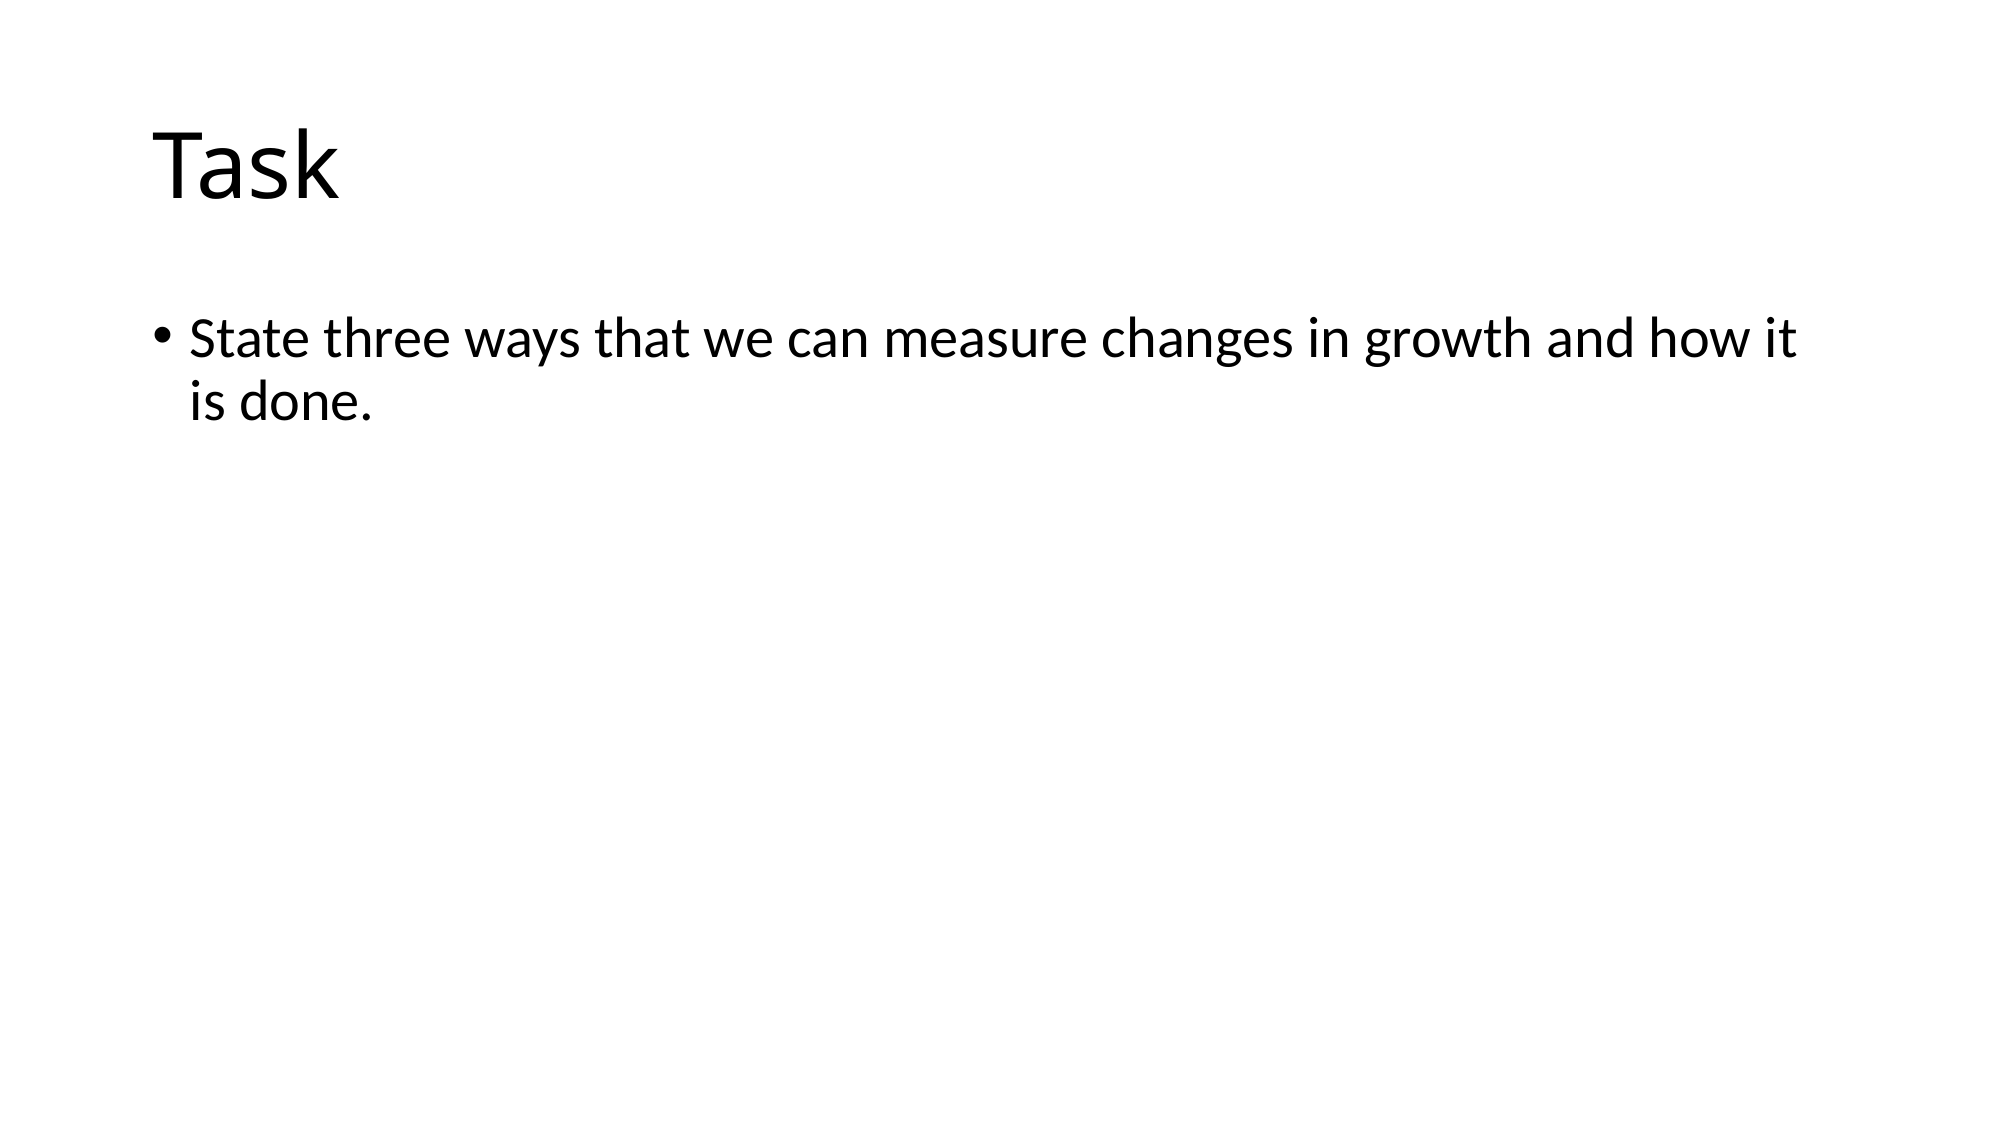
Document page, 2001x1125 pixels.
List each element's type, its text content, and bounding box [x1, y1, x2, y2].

list State three ways that we can measure changes in growth and how it is done. [137, 299, 1863, 1014]
title Task [137, 59, 1863, 278]
